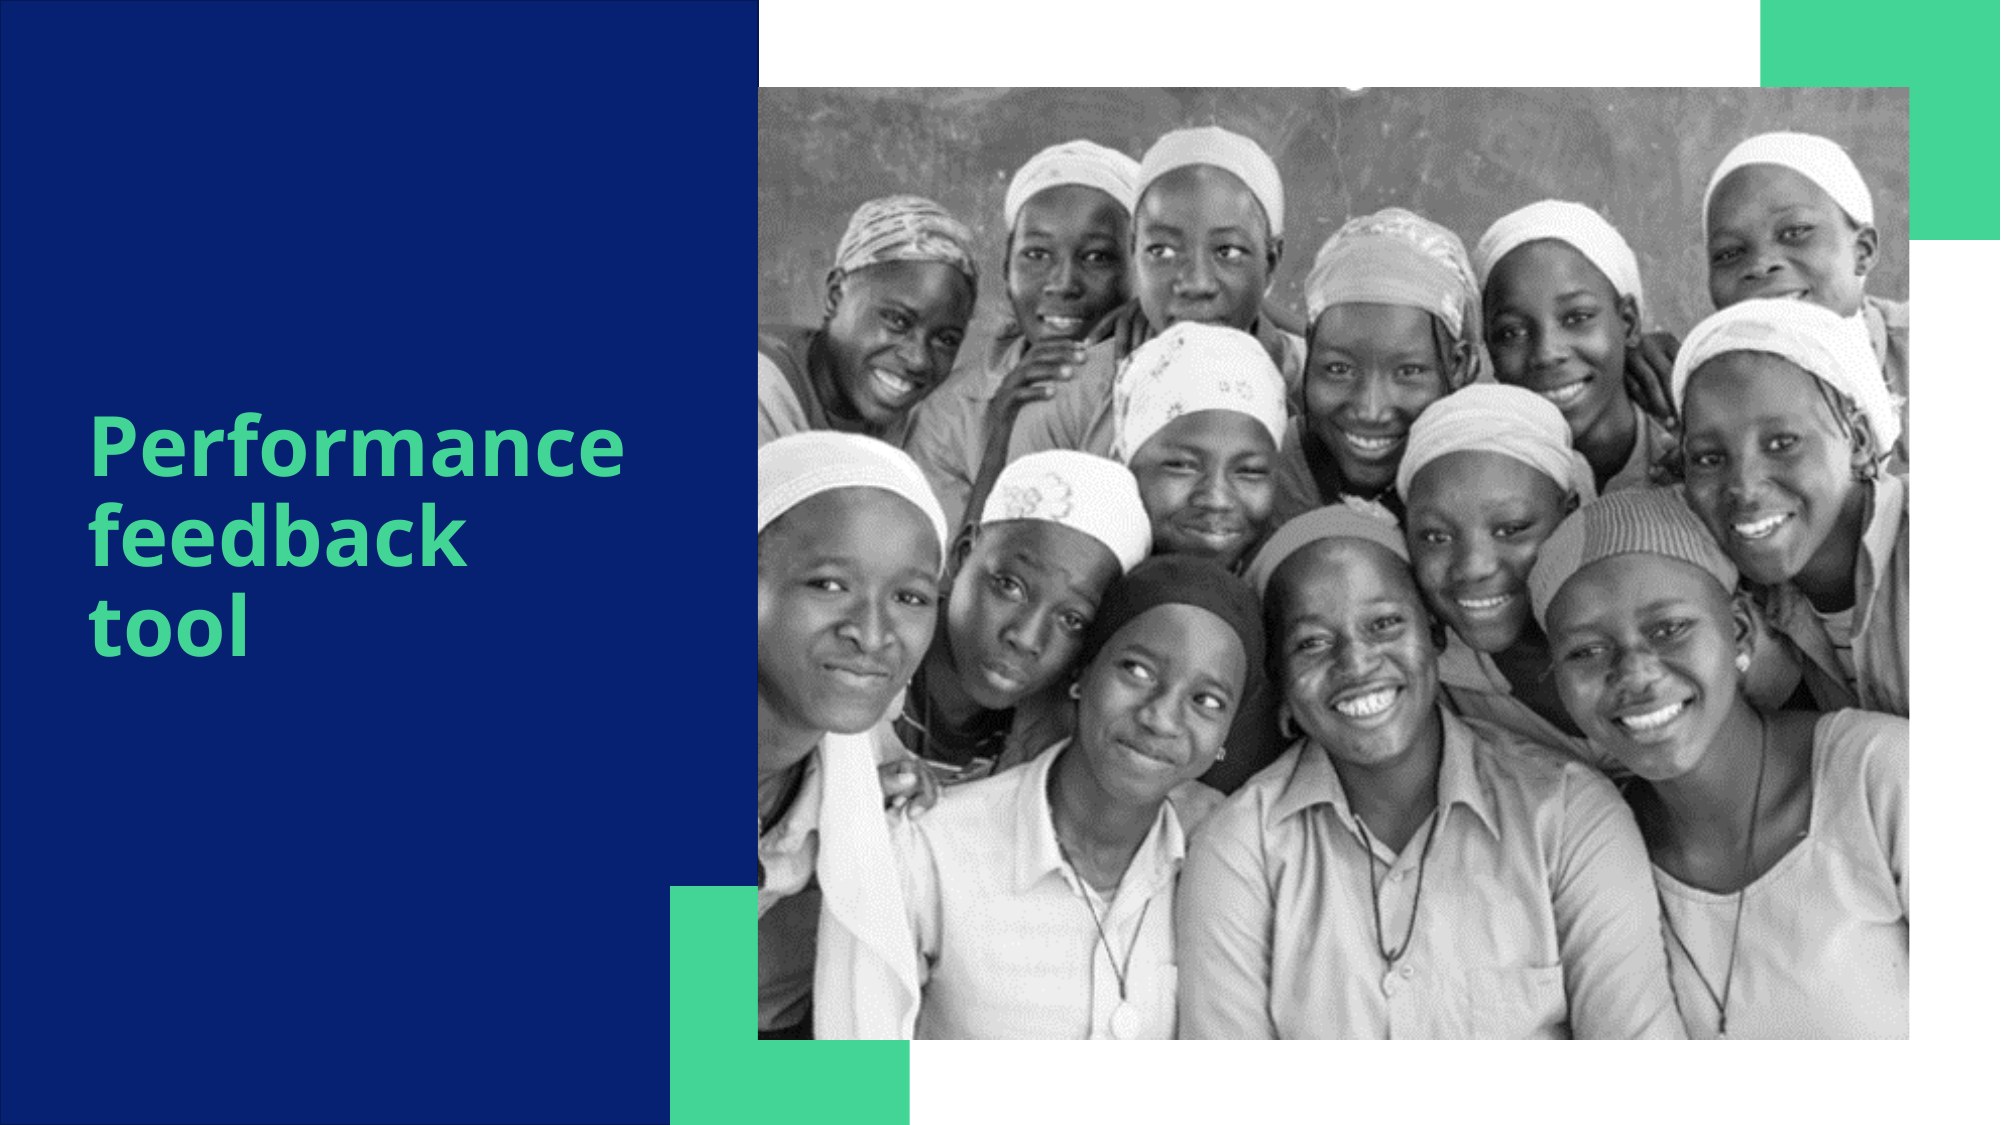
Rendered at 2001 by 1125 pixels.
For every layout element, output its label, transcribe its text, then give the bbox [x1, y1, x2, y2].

text_box Performance feedback tool [72, 76, 880, 772]
picture [757, 87, 1910, 1040]
